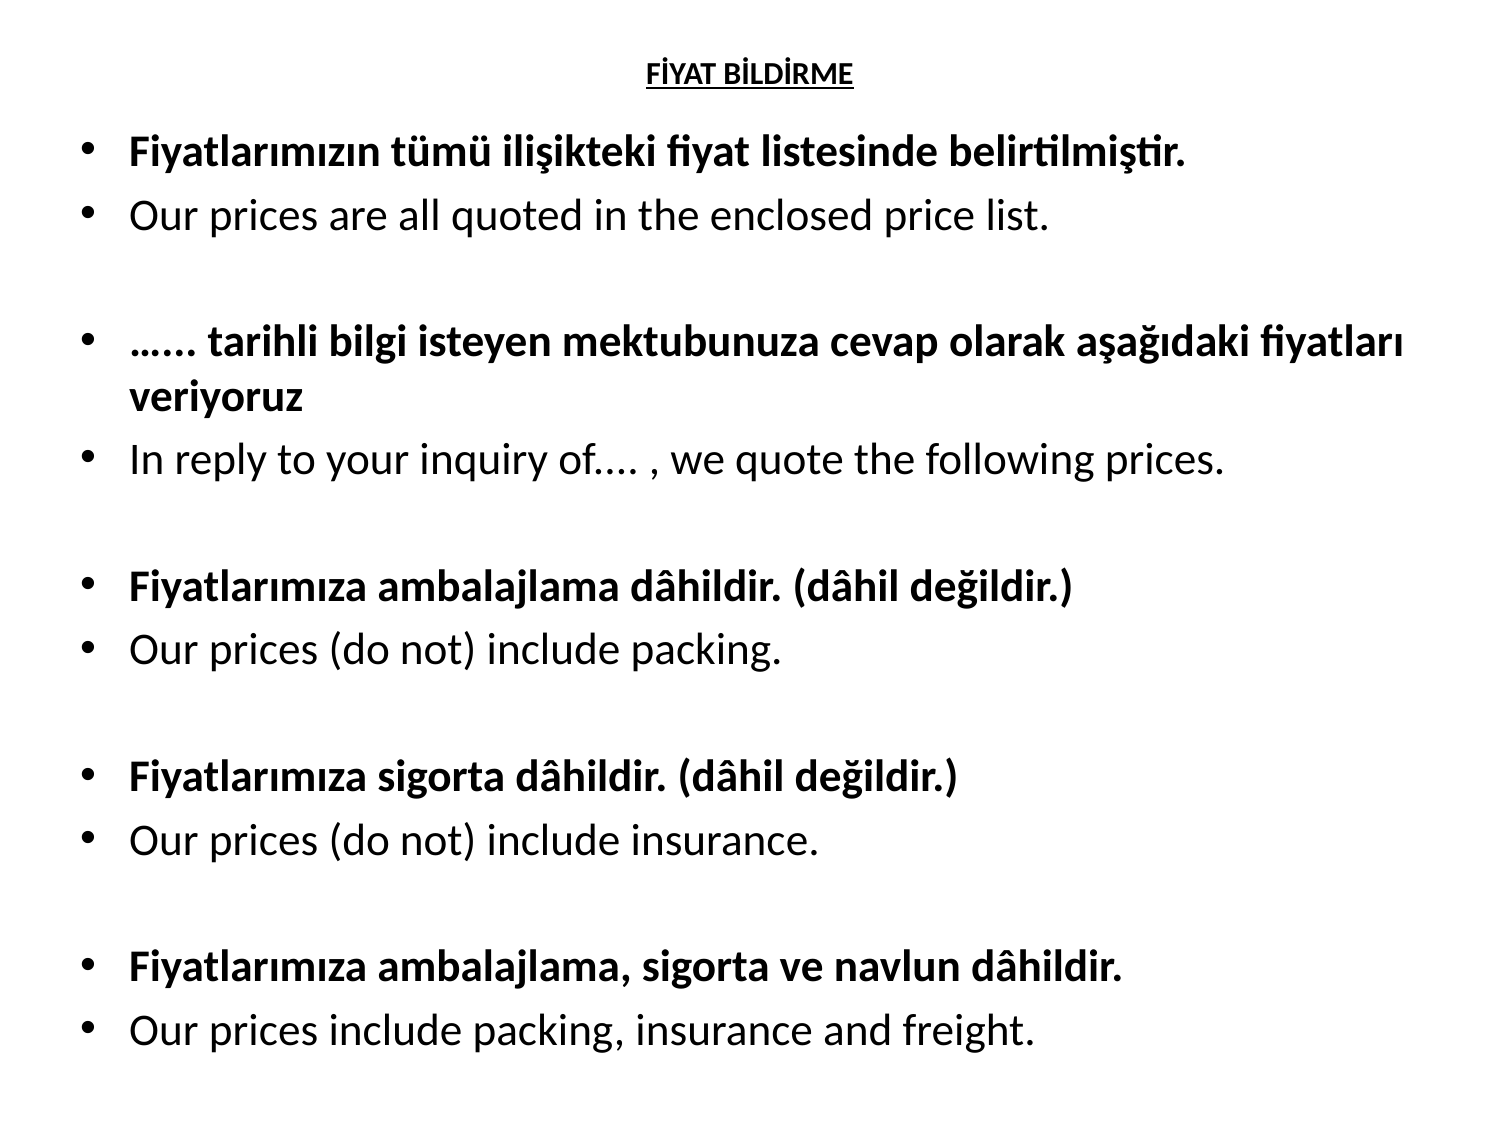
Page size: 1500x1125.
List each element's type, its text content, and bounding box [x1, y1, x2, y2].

list Fiyatlarımızın tümü ilişikteki fiyat listesinde belirtilmiştir. Our prices are all quoted in the enclosed price list. …... tarihli bilgi isteyen mektubunuza cevap olarak aşağıdaki fiyatları veriyoruz In reply to your inquiry of.... , we quote the following prices. Fiyatlarımıza ambalajlama dâhildir. (dâhil değildir.) Our prices (do not) include packing. Fiyatlarımıza sigorta dâhildir. (dâhil değildir.) Our prices (do not) include insurance. Fiyatlarımıza ambalajlama, sigorta ve navlun dâhildir. Our prices include packing, insurance and freight. [64, 113, 1459, 1071]
title FİYAT BİLDİRME [75, 45, 1425, 113]
